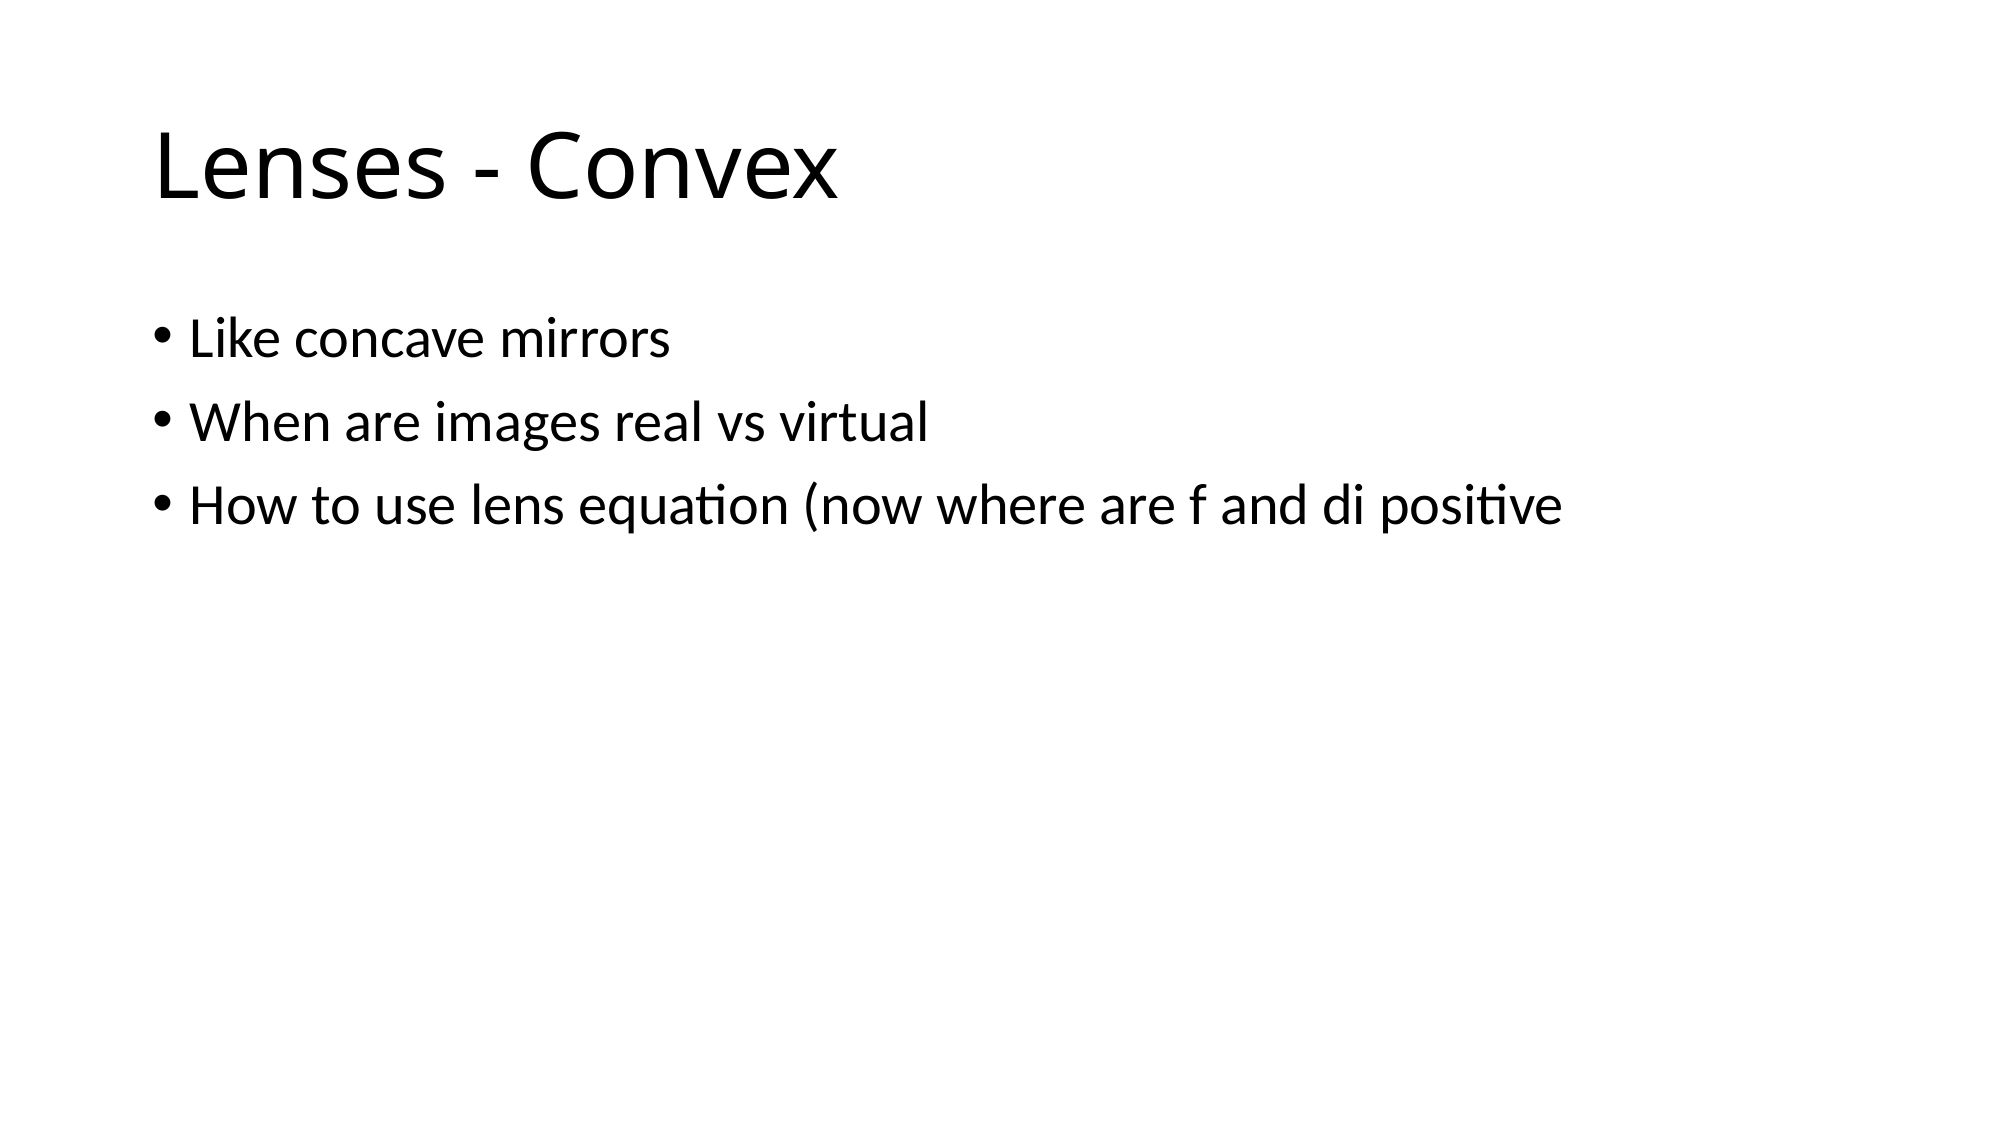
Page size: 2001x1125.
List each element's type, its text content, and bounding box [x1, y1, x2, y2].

list Like concave mirrors When are images real vs virtual How to use lens equation (now where are f and di positive [137, 299, 1863, 1014]
title Lenses - Convex [137, 59, 1863, 278]
